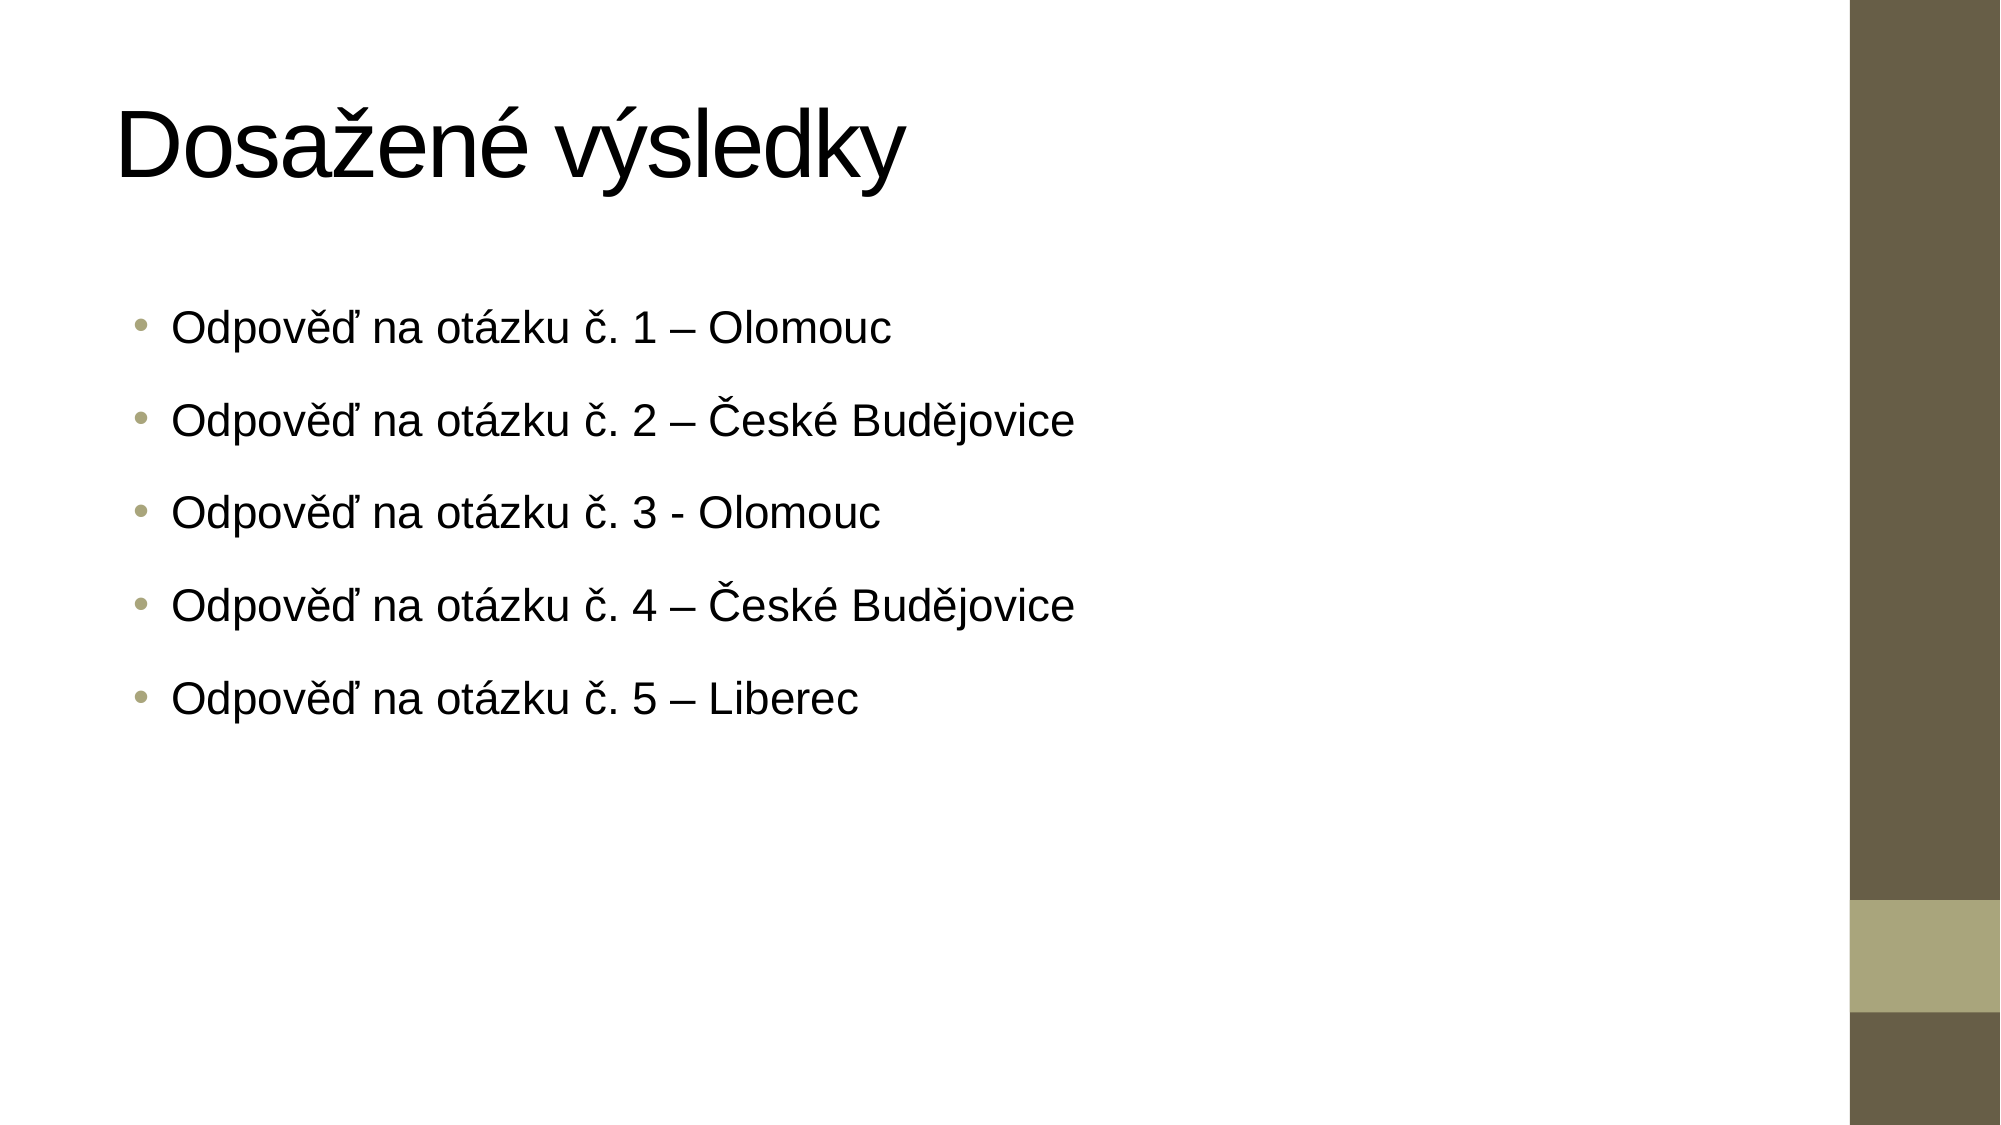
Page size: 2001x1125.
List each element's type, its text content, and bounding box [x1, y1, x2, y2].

title Dosažené výsledky [99, 45, 1767, 233]
list Odpověď na otázku č. 1 – Olomouc Odpověď na otázku č. 2 – České Budějovice Odpověď na otázku č. 3 - Olomouc Odpověď na otázku č. 4 – České Budějovice Odpověď na otázku č. 5 – Liberec [99, 262, 1767, 1050]
